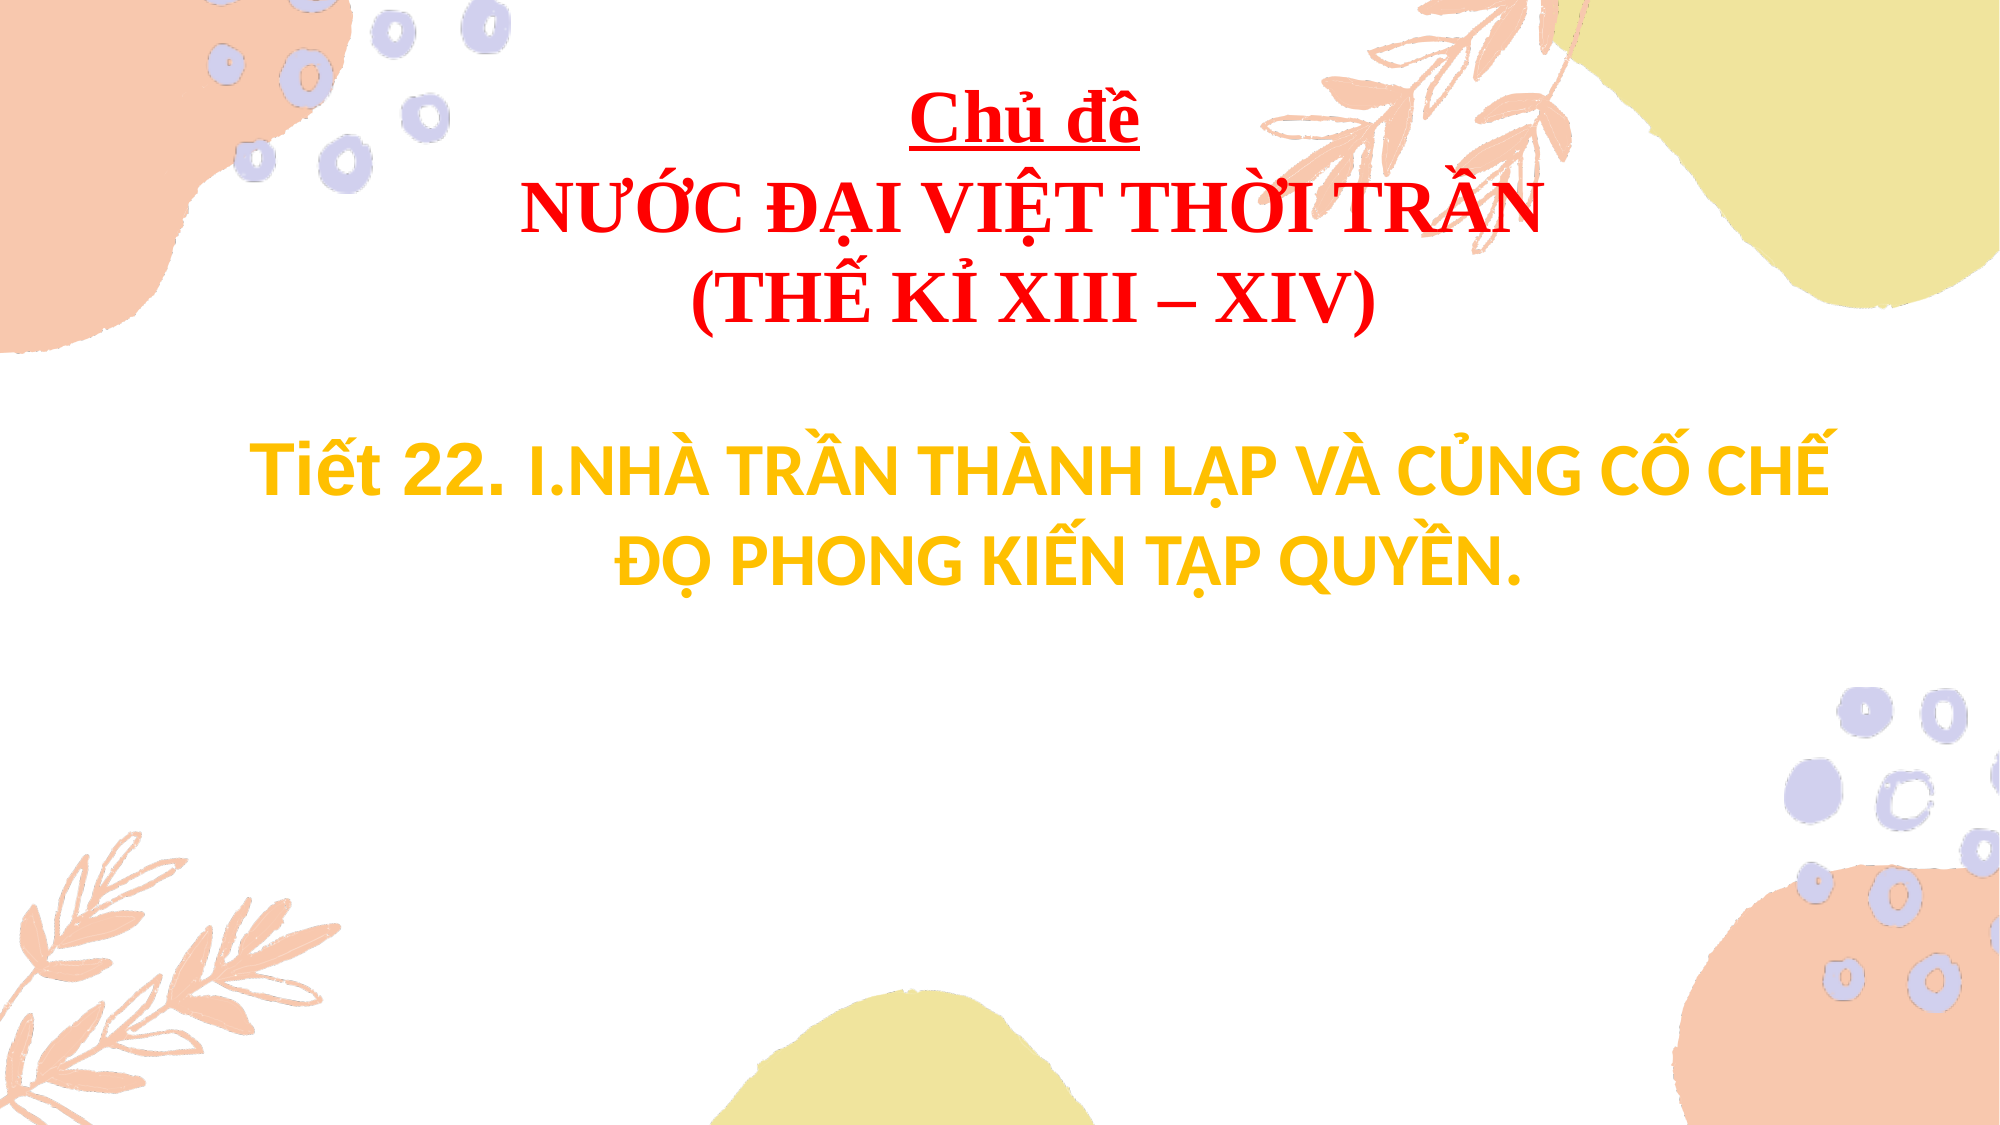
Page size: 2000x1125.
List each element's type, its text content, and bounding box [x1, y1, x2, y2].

text_box Tiết 22. I.NHÀ TRẦN THÀNH LẬP VÀ CỦNG CỐ CHẾ ĐỘ PHONG KIẾN TẬP QUYỀN. [199, 413, 1883, 608]
picture [0, 796, 363, 1125]
picture [1246, 0, 2000, 380]
text_box Chủ đề NƯỚC ĐẠI VIỆT THỜI TRẦN (THẾ KỈ XIII – XIV) [358, 0, 1633, 345]
picture [1671, 687, 2000, 1125]
picture [0, 0, 511, 355]
picture [574, 924, 1198, 1125]
